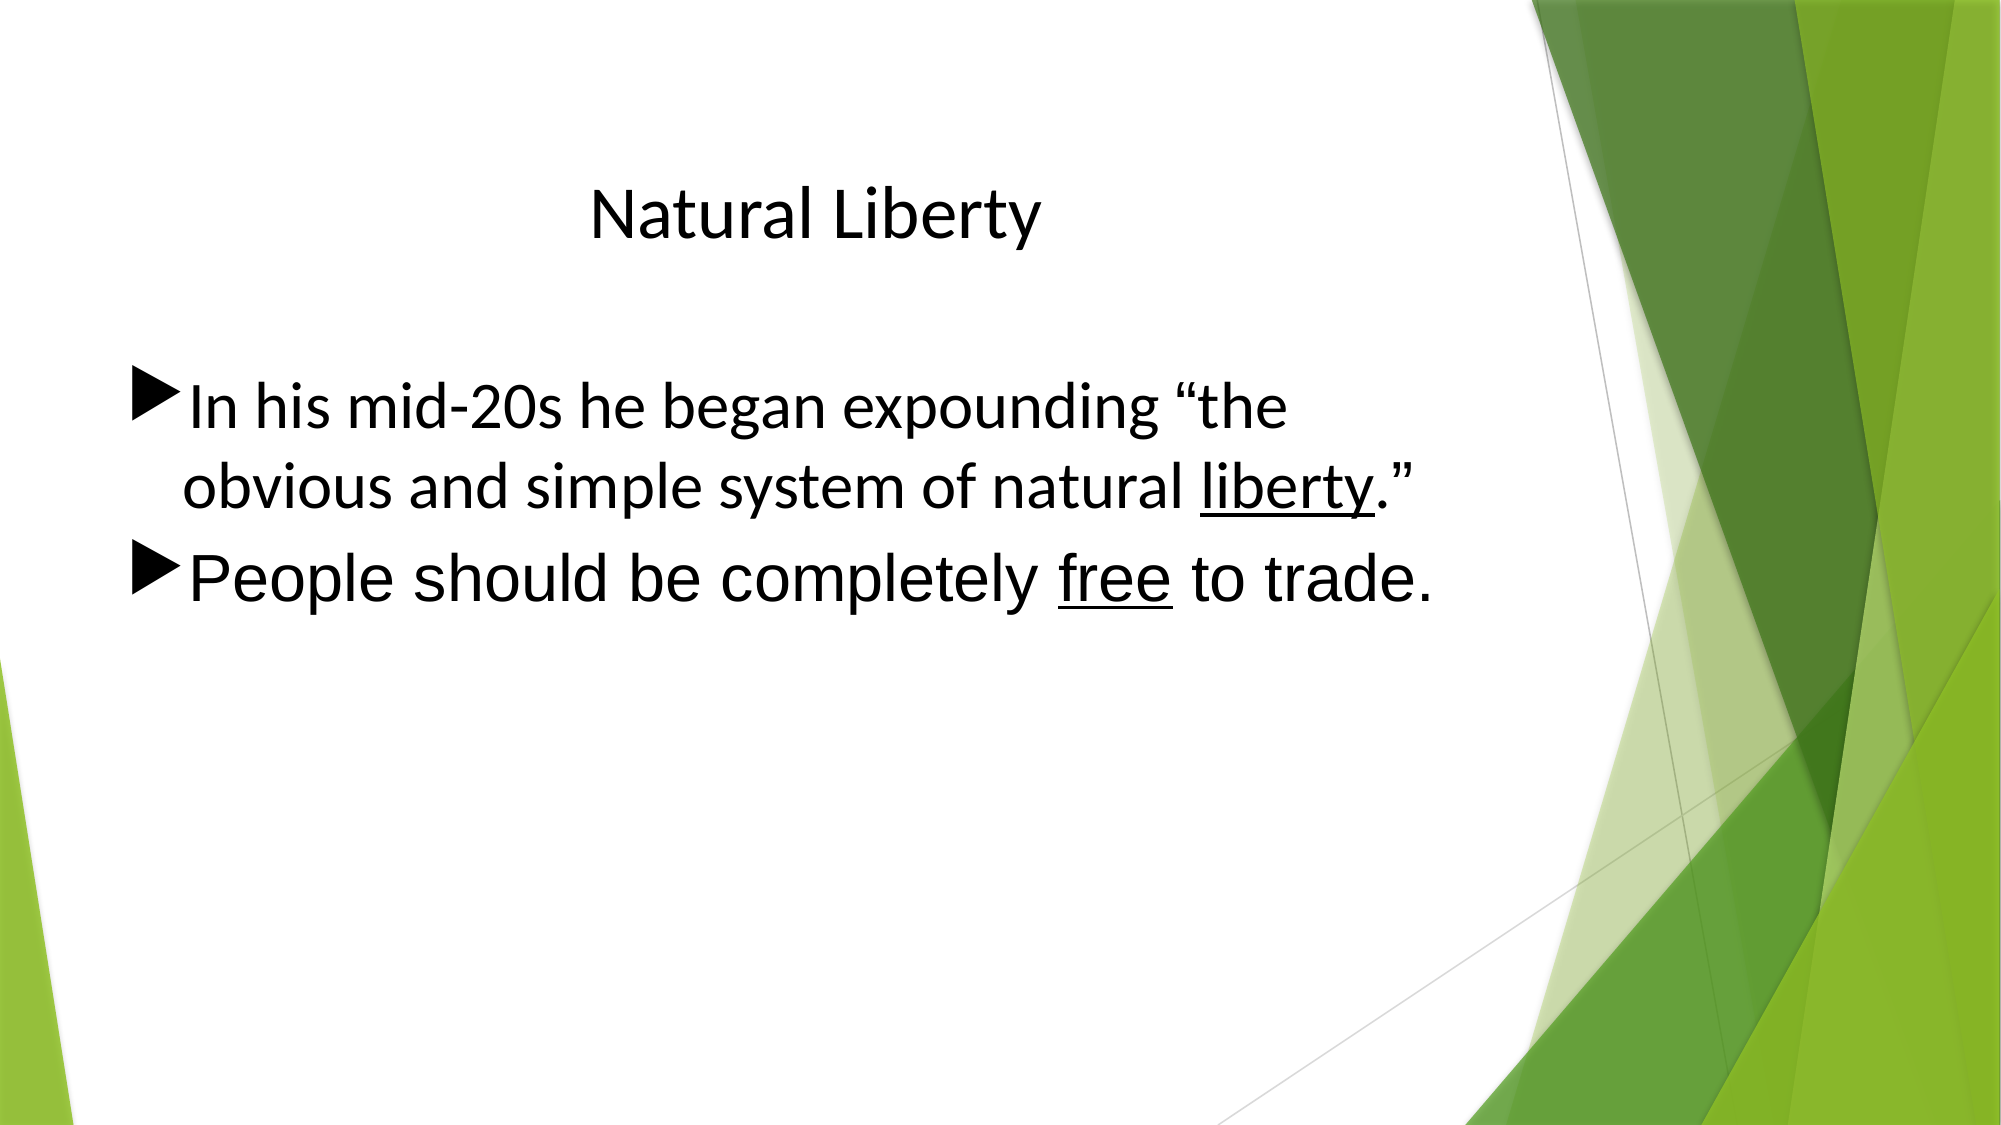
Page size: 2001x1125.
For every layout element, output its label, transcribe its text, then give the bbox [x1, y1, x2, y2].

title Natural Liberty [111, 99, 1522, 317]
list In his mid-20s he began expounding “the obvious and simple system of natural liberty.” People should be completely free to trade. [111, 354, 1522, 992]
